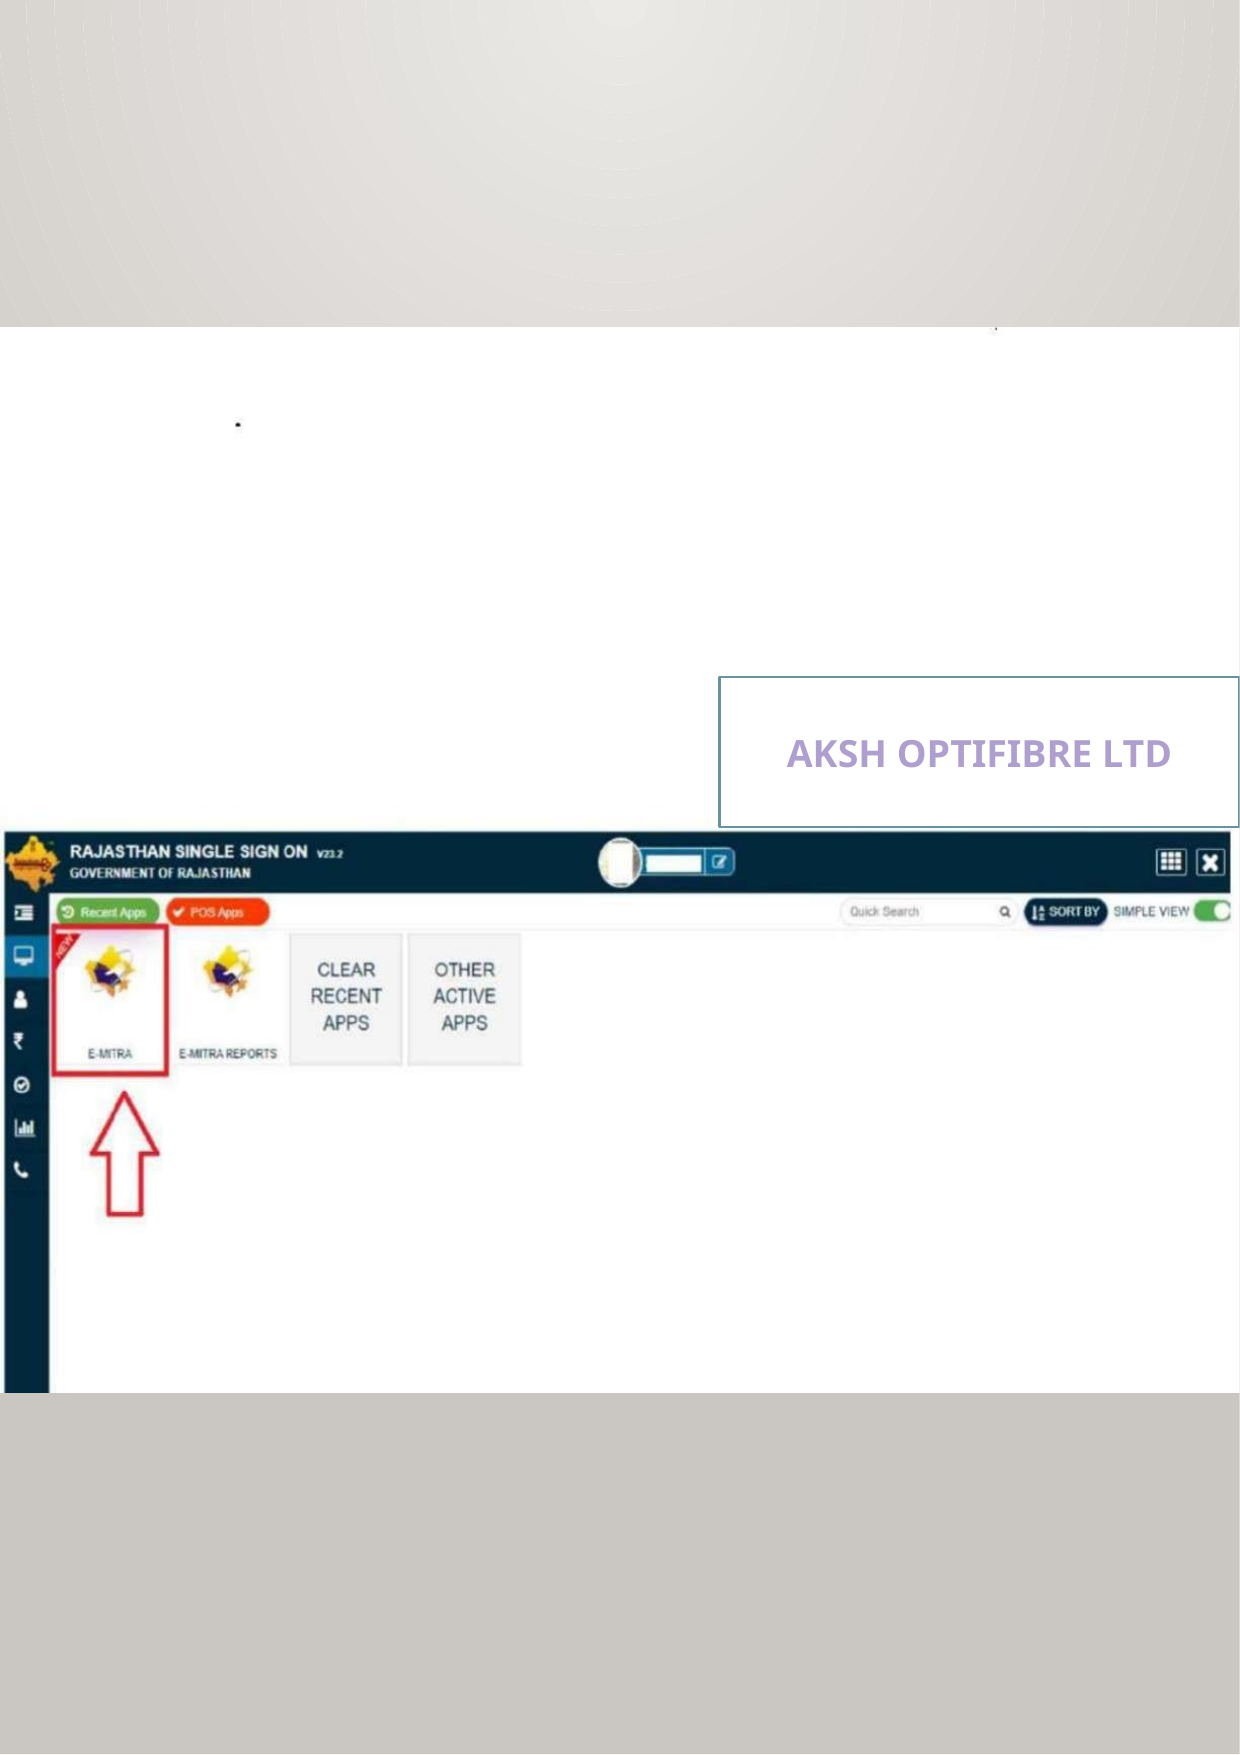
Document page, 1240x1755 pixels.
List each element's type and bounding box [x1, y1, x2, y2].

picture [0, 326, 1240, 1394]
